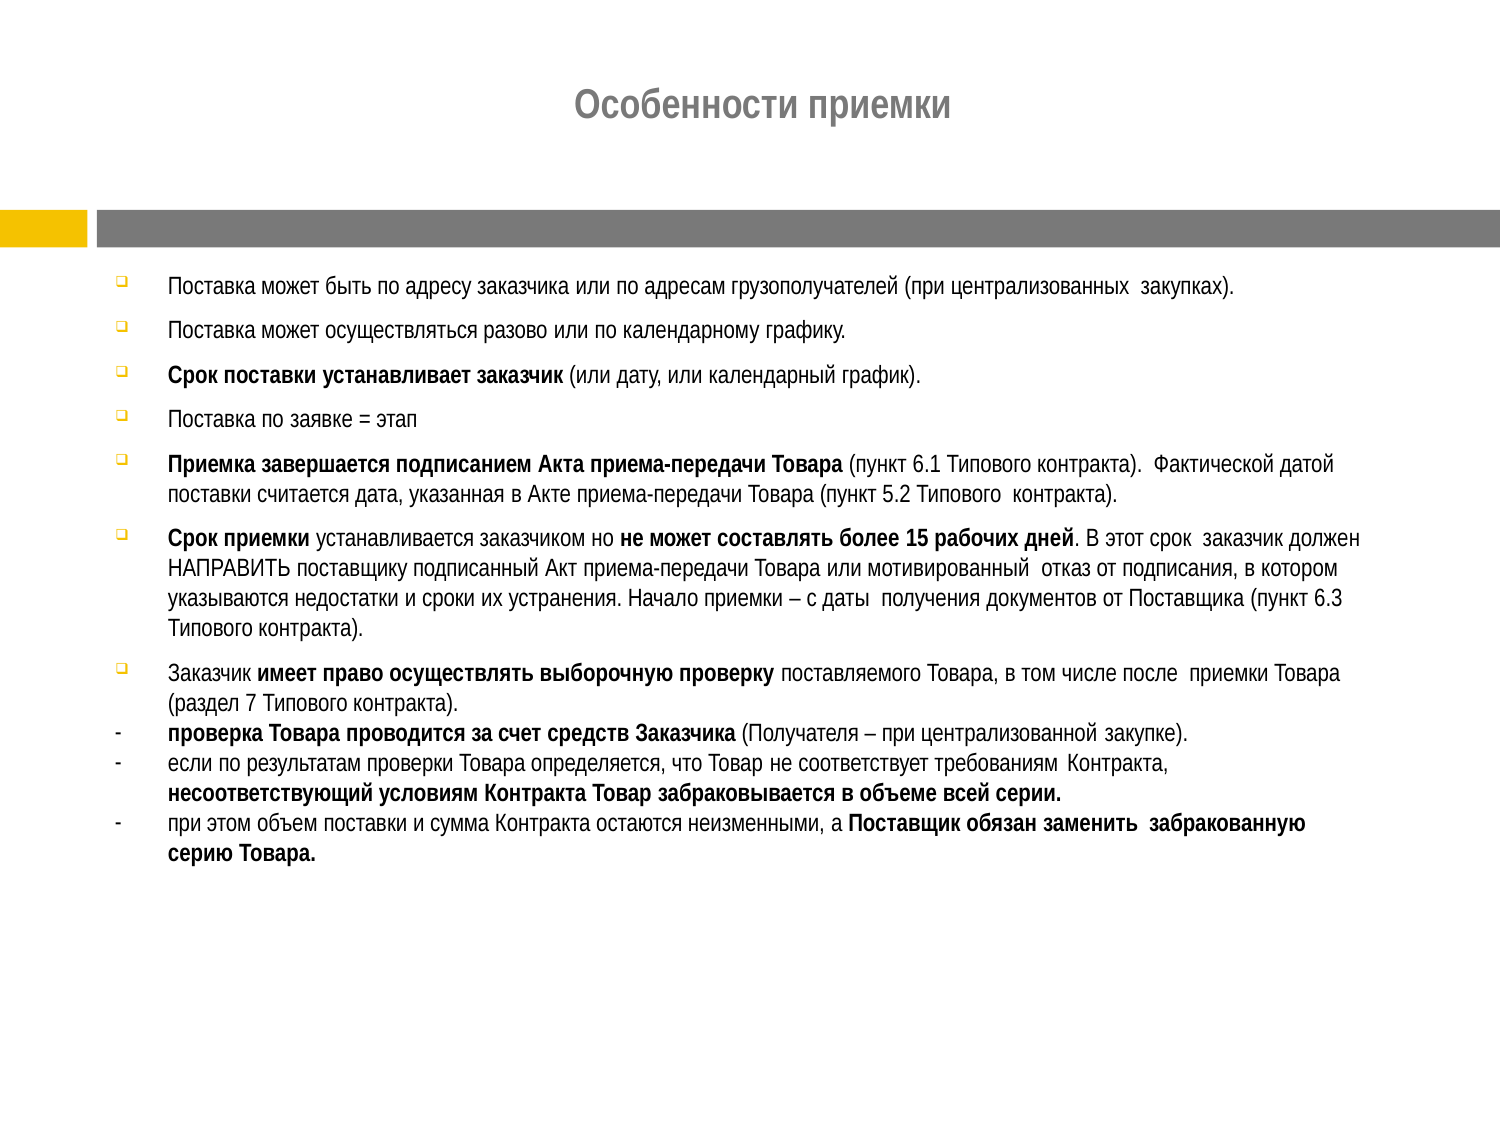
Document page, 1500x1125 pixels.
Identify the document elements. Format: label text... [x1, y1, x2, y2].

title Особенности приемки [450, 75, 1063, 266]
list Поставка может быть по адресу заказчика или по адресам грузополучателей (при централизованных закупках). Поставка может осуществляться разово или по календарному графику. Срок поставки устанавливает заказчик (или дату, или календарный график). Поставка по заявке = этап Приемка завершается подписанием Акта приема-передачи Товара (пункт 6.1 Типового контракта). Фактической датой поставки считается дата, указанная в Акте приема-передачи Товара (пункт 5.2 Типового контракта). Срок приемки устанавливается заказчиком но не может составлять более 15 рабочих дней. В этот срок заказчик должен НАПРАВИТЬ поставщику подписанный Акт приема-передачи Товара или мотивированный отказ от подписания, в котором указываются недостатки и сроки их устранения. Начало приемки – с даты получения документов от Поставщика (пункт 6.3 Типового контракта). Заказчик имеет право осуществлять выборочную проверку поставляемого Товара, в том числе после приемки Товара (раздел 7 Типового контракта). проверка Товара проводится за счет средств Заказчика (Получателя – при централизованной закупке). если по результатам проверки Товара определяется, что Товар не соответствует требованиям Контракта, несоответствующий условиям Контракта Товар забраковывается в объеме всей серии. при этом объем поставки и сумма Контракта остаются неизменными, а Поставщик обязан заменить забракованную серию Товара. [109, 267, 1391, 908]
